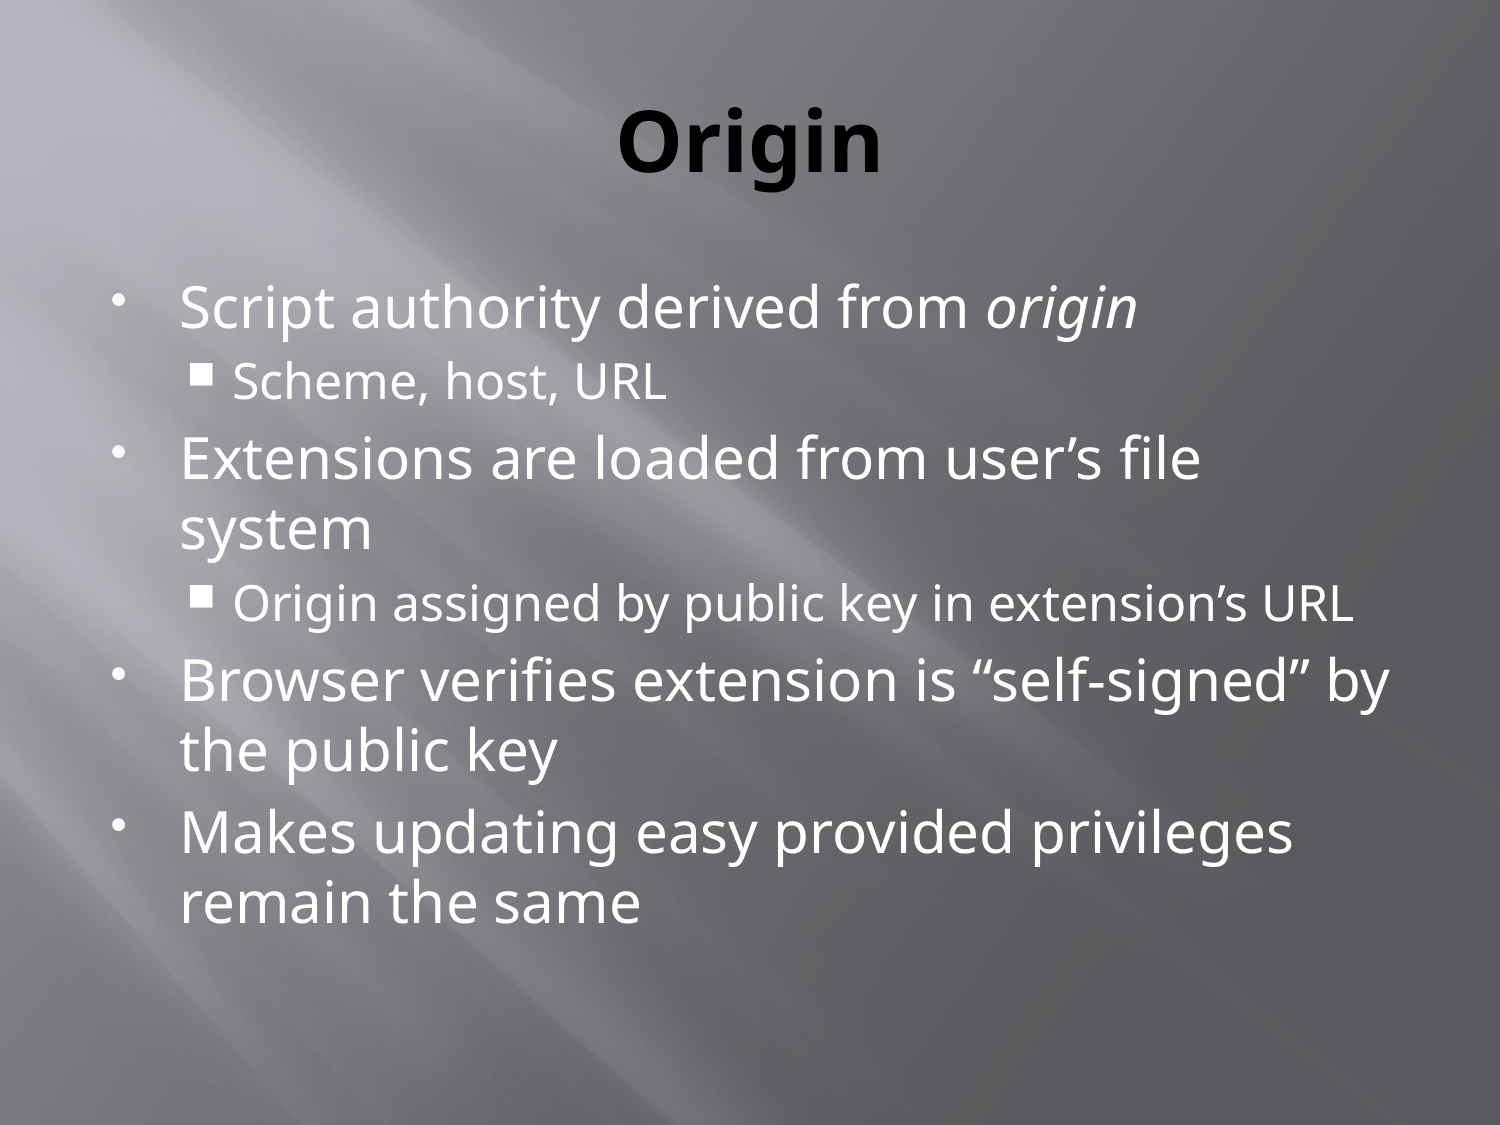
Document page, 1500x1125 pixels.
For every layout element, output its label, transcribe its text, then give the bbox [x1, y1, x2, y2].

title Origin [75, 45, 1425, 233]
list Script authority derived from origin Scheme, host, URL Extensions are loaded from user’s file system Origin assigned by public key in extension’s URL Browser verifies extension is “self-signed” by the public key Makes updating easy provided privileges remain the same [75, 262, 1425, 1035]
